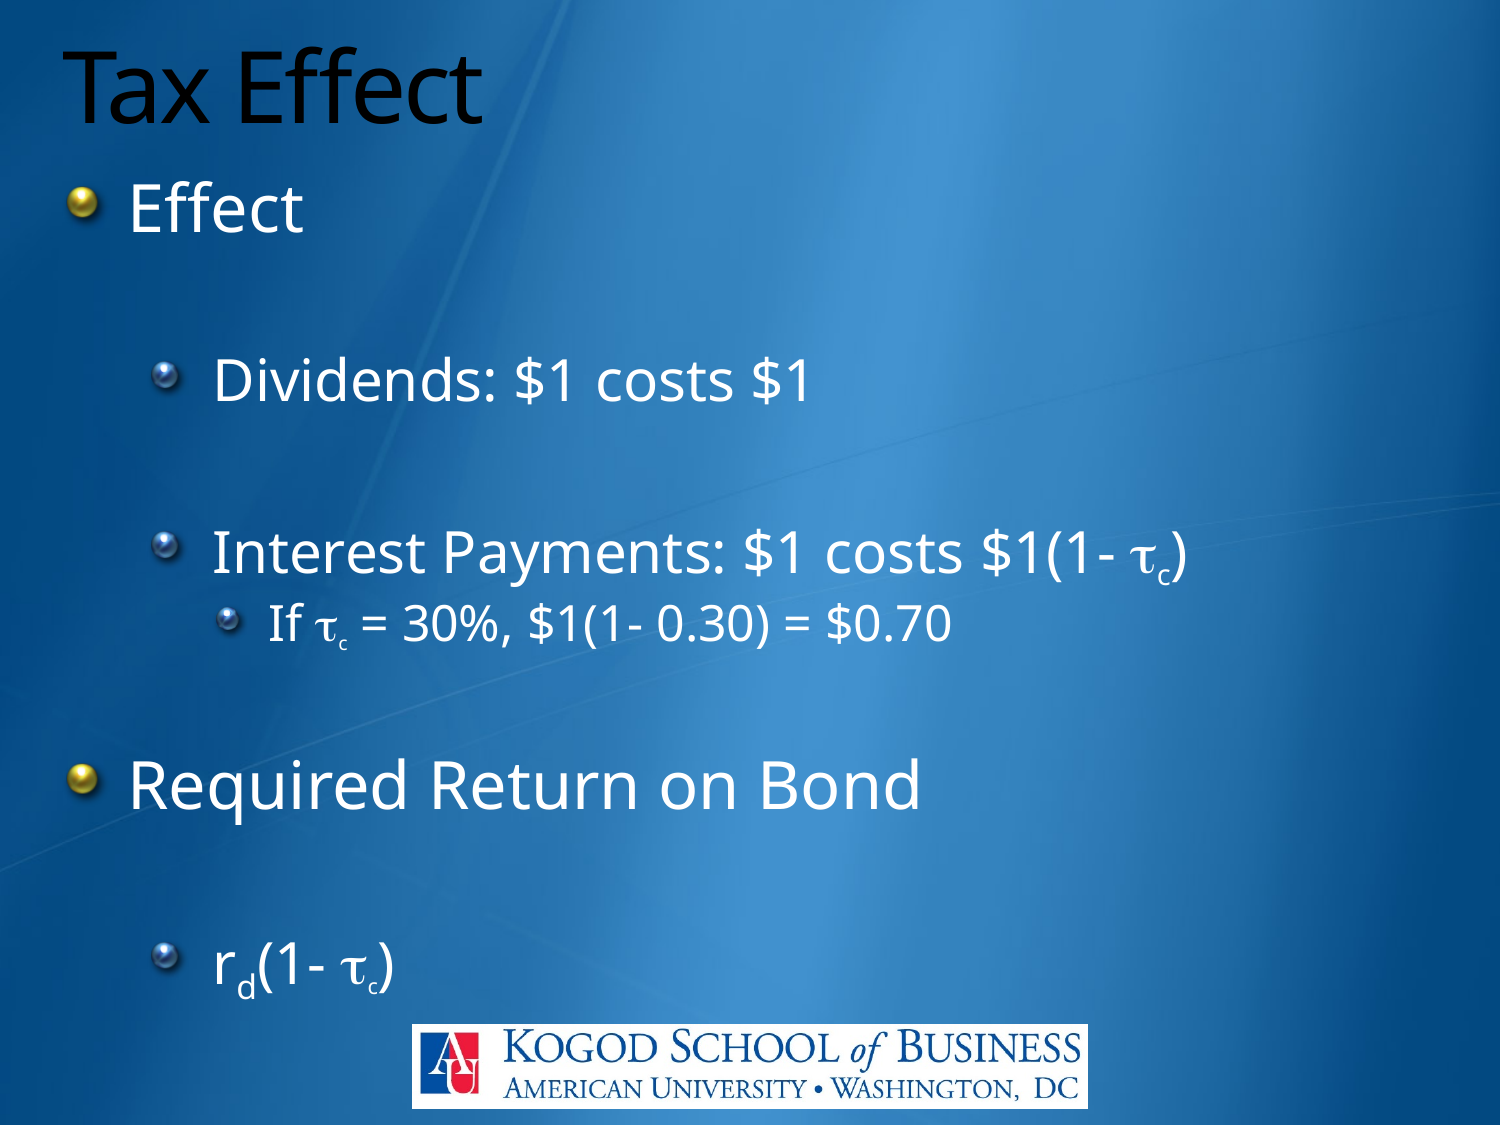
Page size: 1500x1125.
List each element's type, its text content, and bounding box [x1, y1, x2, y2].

title Tax Effect [62, 37, 1438, 147]
list Effect Dividends: $1 costs $1 Interest Payments: $1 costs $1(1- tc) If tc = 30%, $1(1- 0.30) = $0.70 Required Return on Bond rd(1- tc) [62, 174, 1438, 1037]
picture [0, 0, 1500, 1125]
